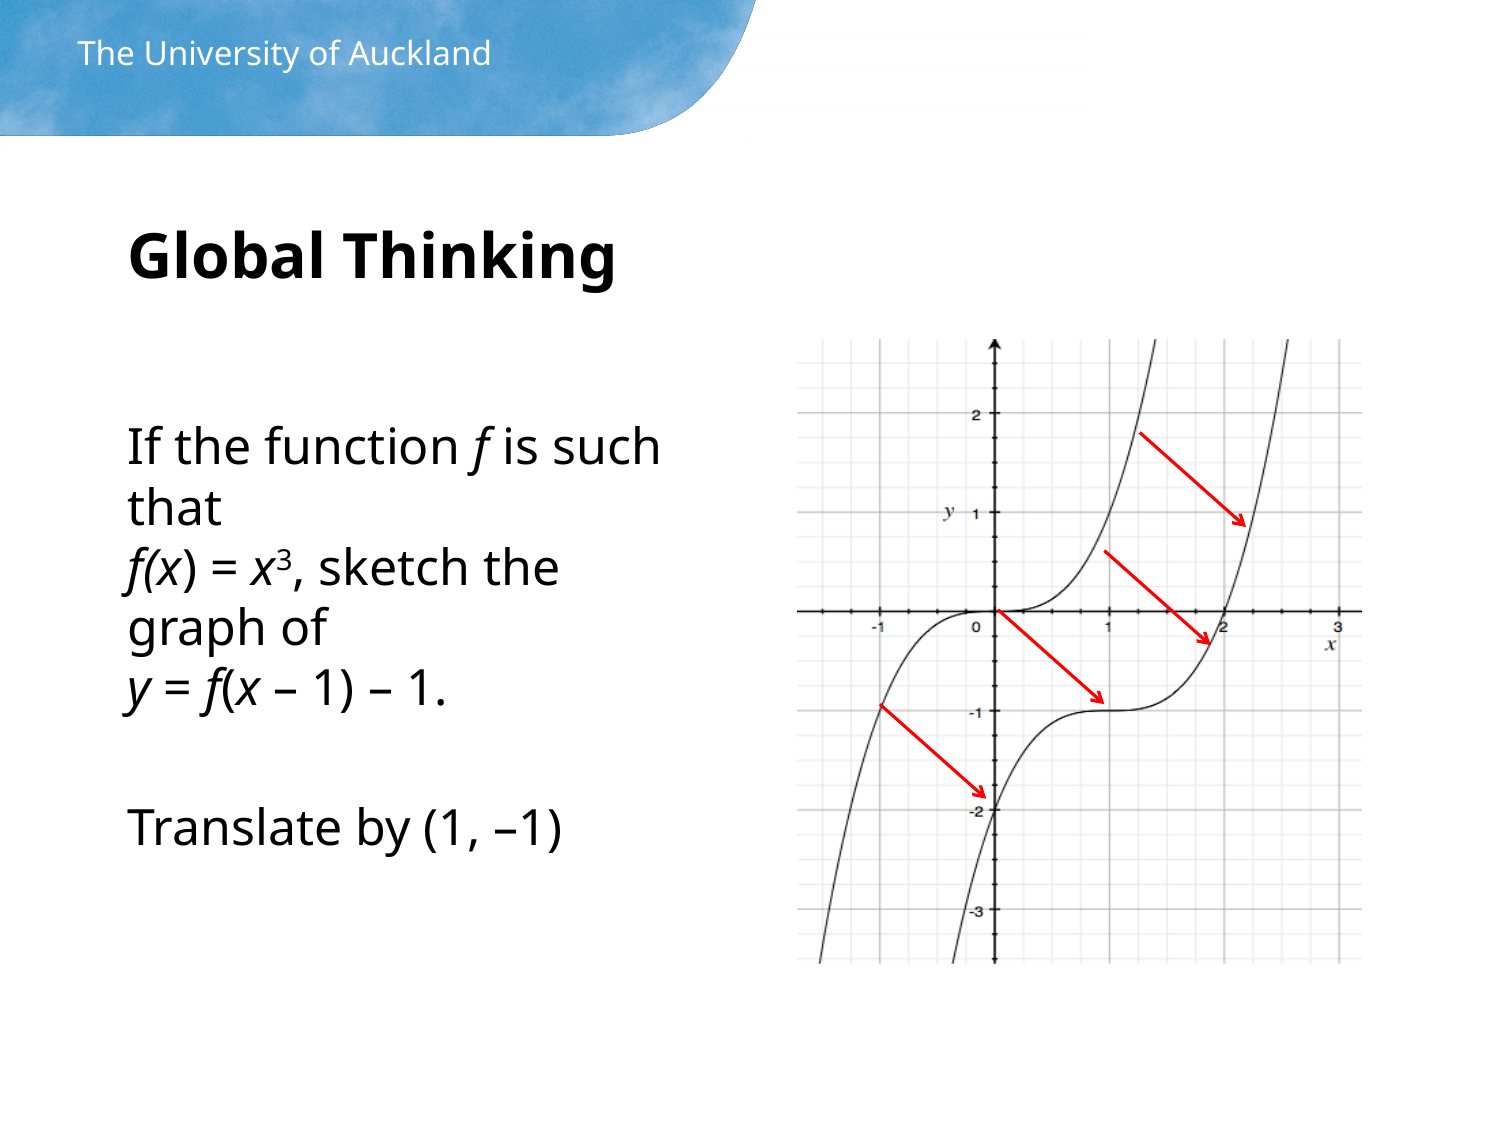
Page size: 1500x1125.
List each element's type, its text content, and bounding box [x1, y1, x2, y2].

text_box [1104, 550, 1211, 646]
title Global Thinking [112, 200, 1388, 313]
text_box The University of Auckland [62, 24, 563, 80]
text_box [879, 703, 987, 799]
picture [796, 337, 1363, 965]
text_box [1139, 432, 1247, 528]
list If the function f is such that f(x) = x3, sketch the graph of y = f(x – 1) – 1. Translate by (1, –1) [112, 337, 727, 952]
picture [0, 0, 1500, 175]
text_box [997, 609, 1105, 705]
